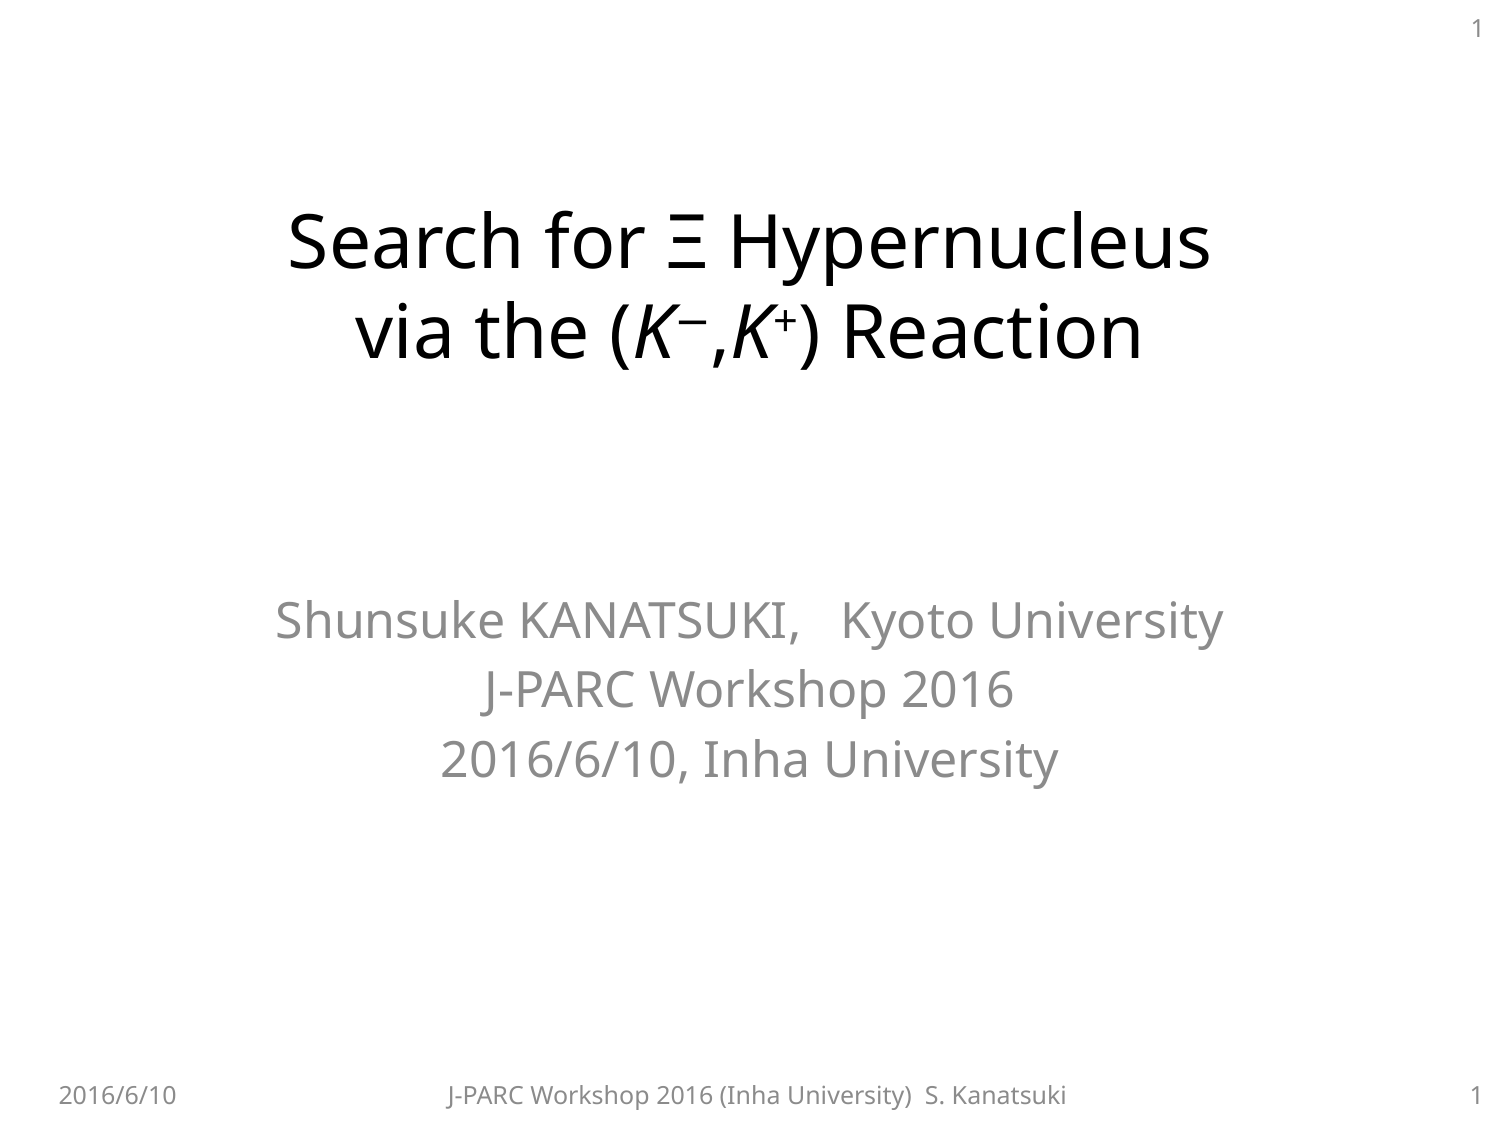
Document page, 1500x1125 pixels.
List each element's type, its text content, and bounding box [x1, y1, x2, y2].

slide_number 1 [1425, 1066, 1499, 1125]
title Search for Ξ Hypernucleus via the (K−,K+) Reaction [0, 118, 1500, 450]
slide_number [0, 1064, 237, 1125]
subtitle Shunsuke KANATSUKI, Kyoto University J-PARC Workshop 2016 2016/6/10, Inha University [130, 580, 1370, 844]
footer J-PARC Workshop 2016 (Inha University) S. Kanatsuki [372, 1064, 1143, 1125]
